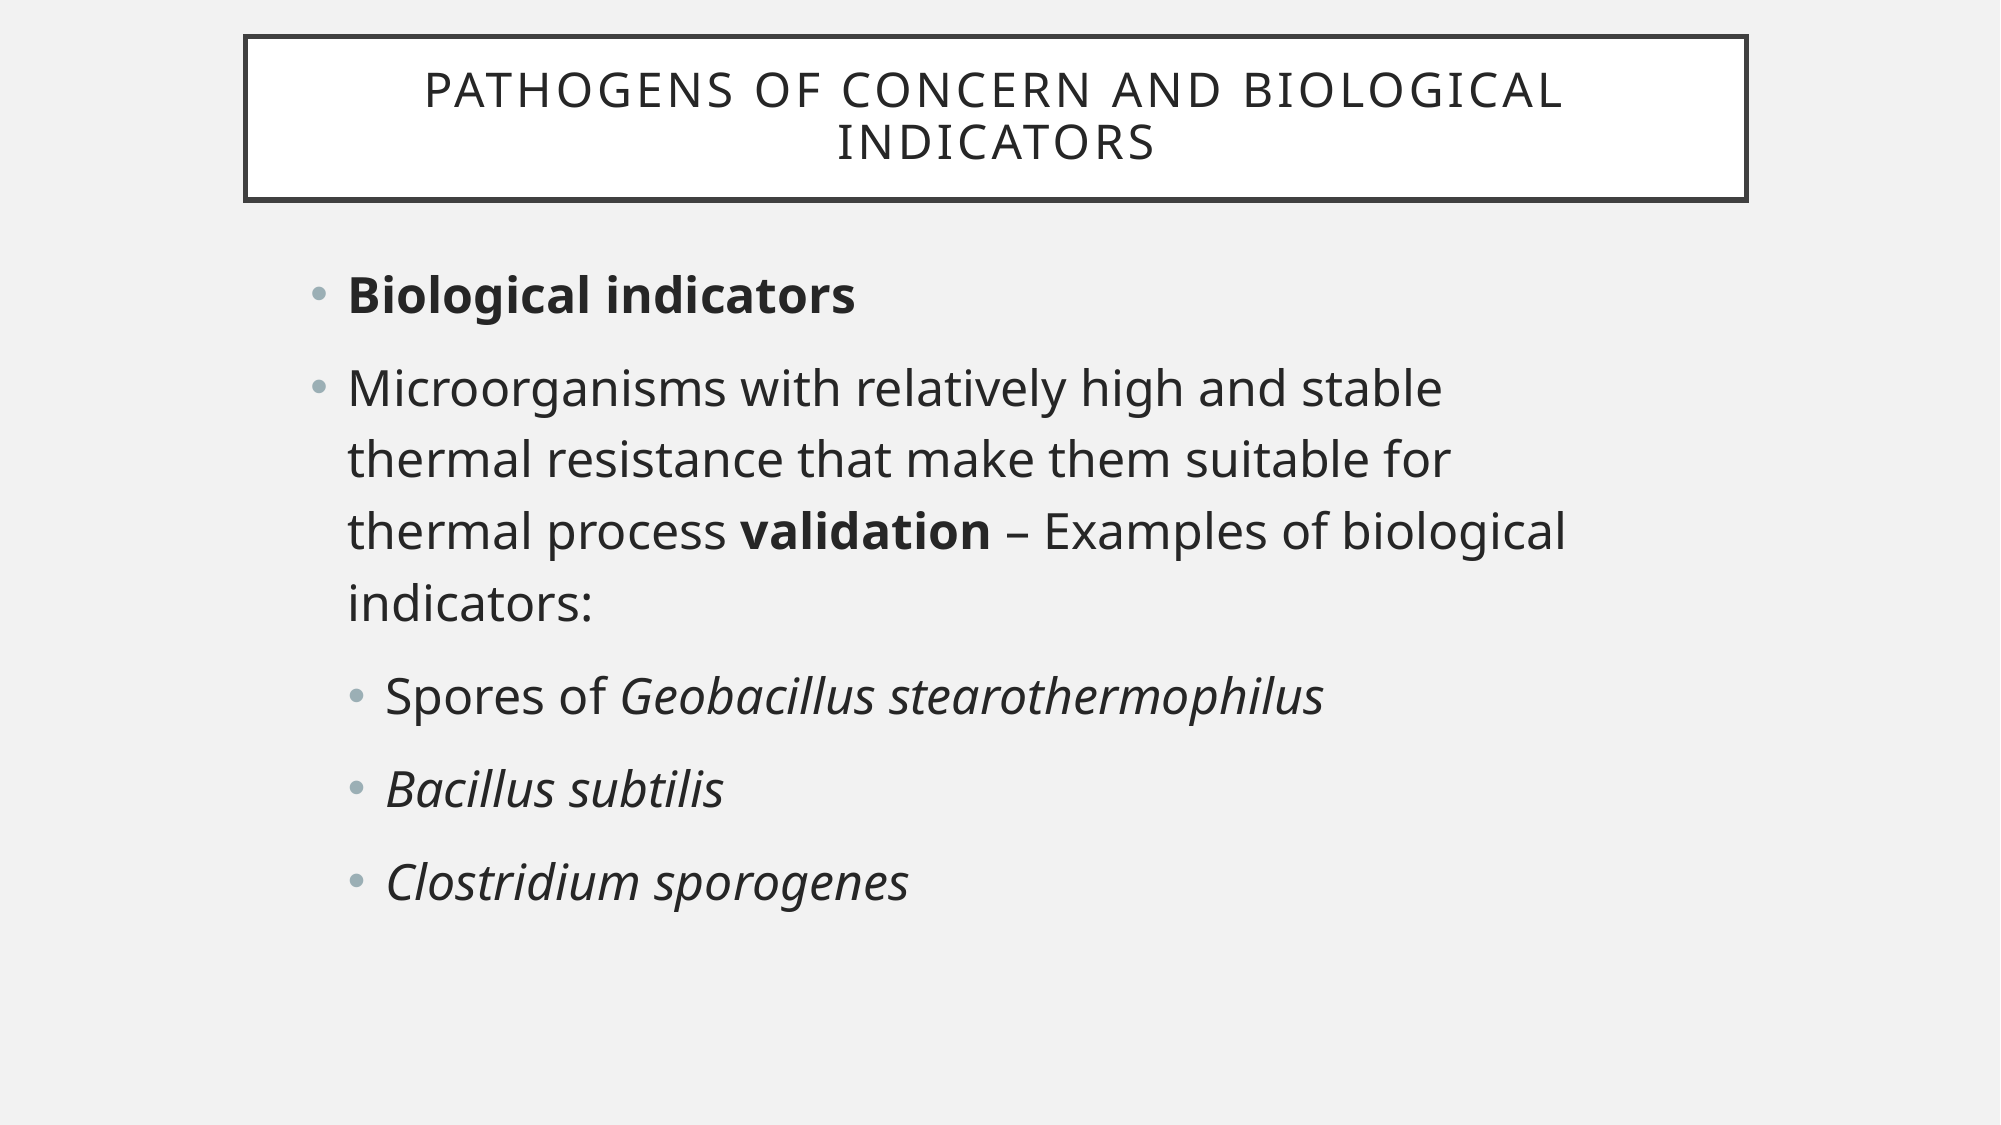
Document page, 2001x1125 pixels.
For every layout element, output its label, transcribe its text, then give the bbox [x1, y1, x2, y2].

list Biological indicators Microorganisms with relatively high and stable thermal resistance that make them suitable for thermal process validation – Examples of biological indicators: Spores of Geobacillus stearothermophilus Bacillus subtilis Clostridium sporogenes [295, 243, 1634, 983]
title Pathogens of Concern and Biological Indicators [243, 34, 1749, 203]
